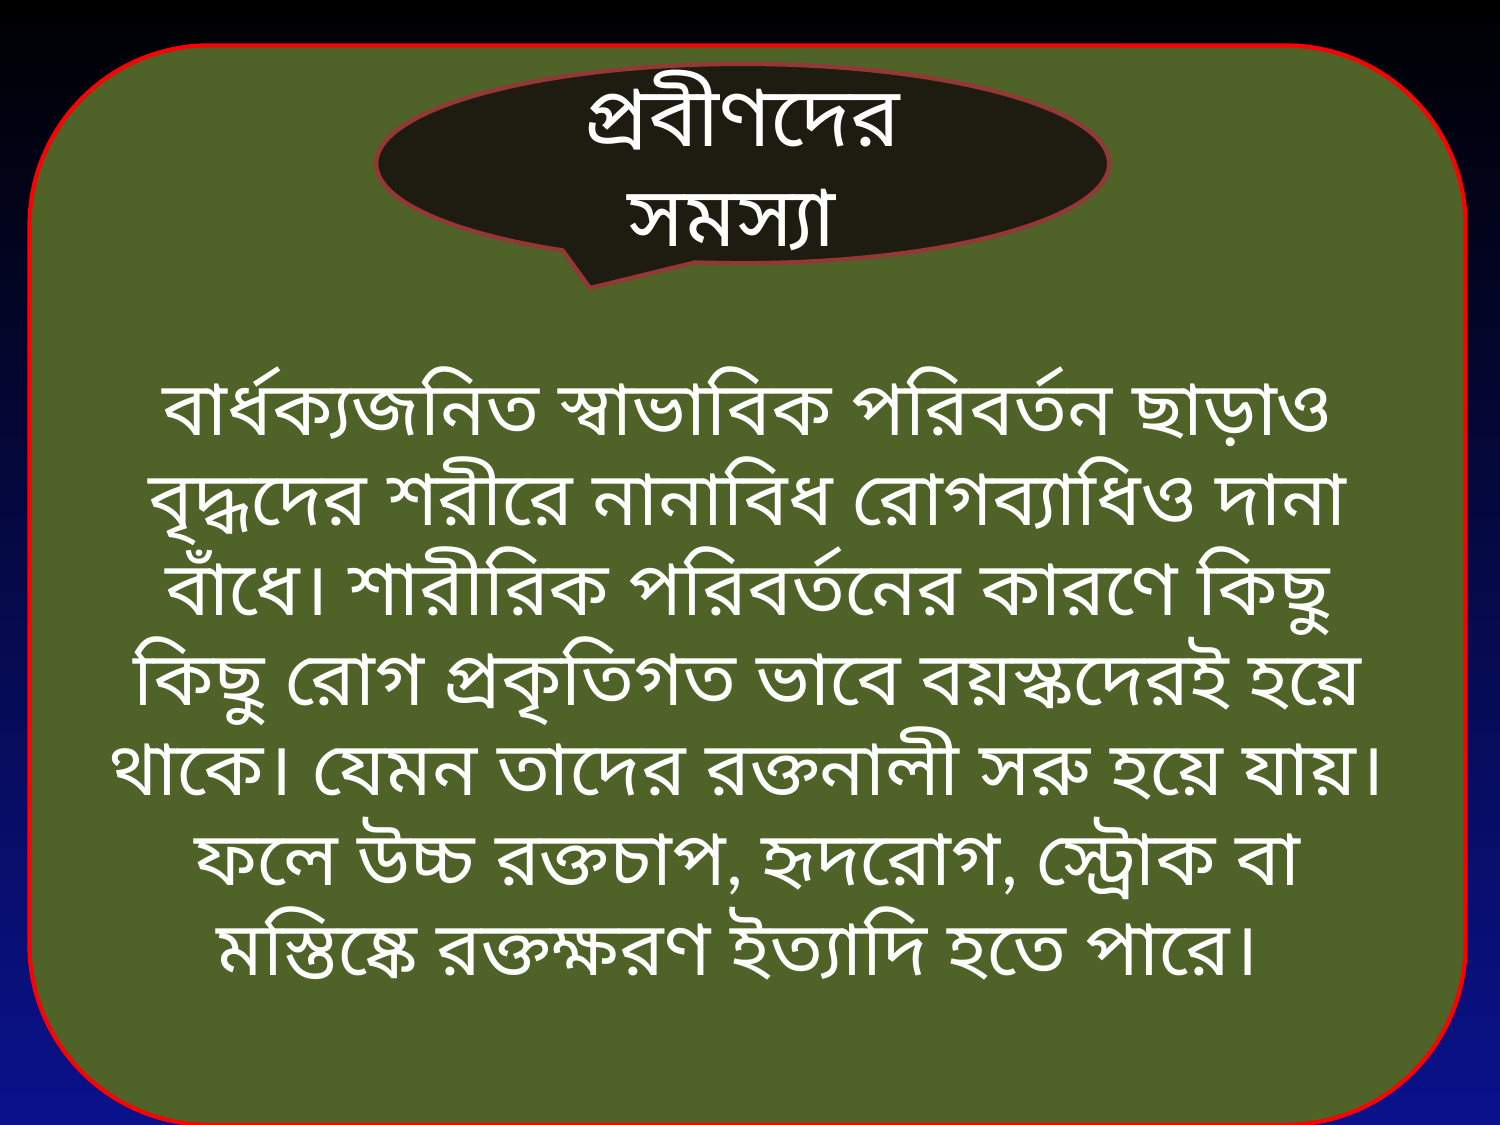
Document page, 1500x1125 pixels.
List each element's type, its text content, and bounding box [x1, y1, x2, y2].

text_box বার্ধক্যজনিত স্বাভাবিক পরিবর্তন ছাড়াও বৃদ্ধদের শরীরে নানাবিধ রোগব্যাধিও দানা বাঁধে। শারীরিক পরিবর্তনের কারণে কিছু কিছু রোগ প্রকৃতিগত ভাবে বয়স্কদেরই হয়ে থাকে। যেমন তাদের রক্তনালী সরু হয়ে যায়। ফলে উচ্চ রক্তচাপ, হৃদরোগ, স্ট্রোক বা মস্তিষ্কে রক্তক্ষরণ ইত্যাদি হতে পারে। [27, 43, 1468, 1125]
text_box প্রবীণদের সমস্যা [374, 61, 1112, 291]
